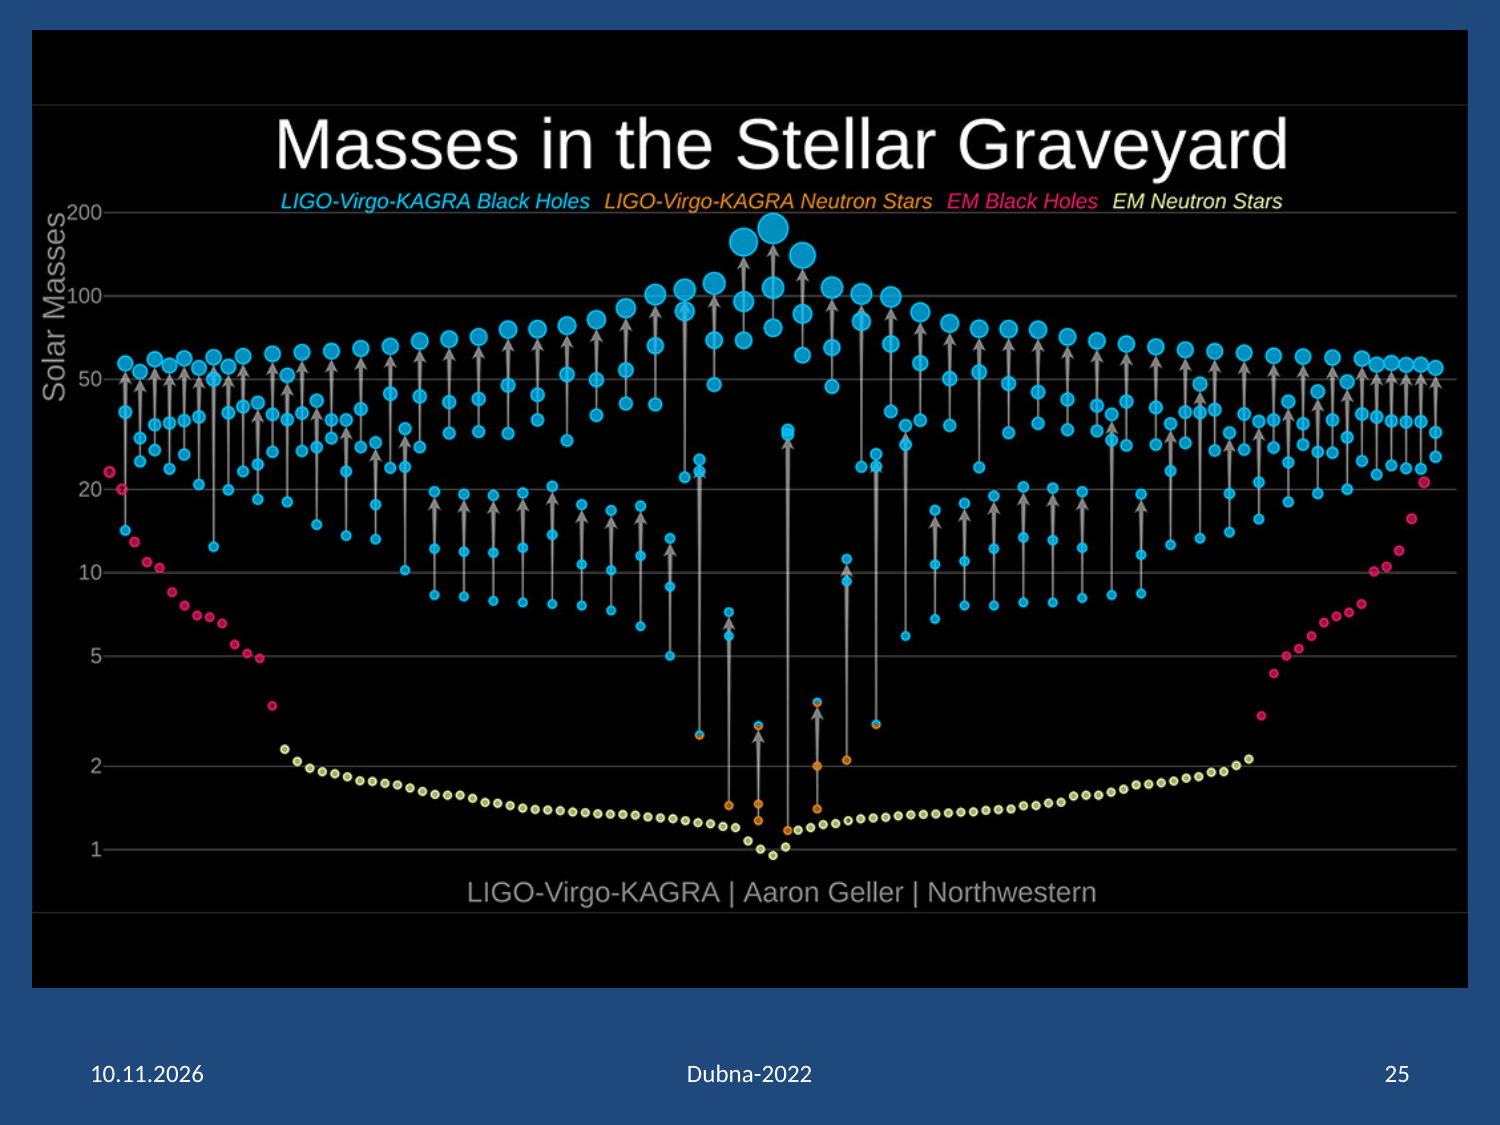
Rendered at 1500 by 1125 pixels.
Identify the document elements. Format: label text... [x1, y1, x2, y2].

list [32, 30, 1468, 988]
slide_number 25 [1074, 1042, 1425, 1103]
footer Dubna-2022 [512, 1042, 988, 1103]
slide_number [75, 1042, 425, 1103]
